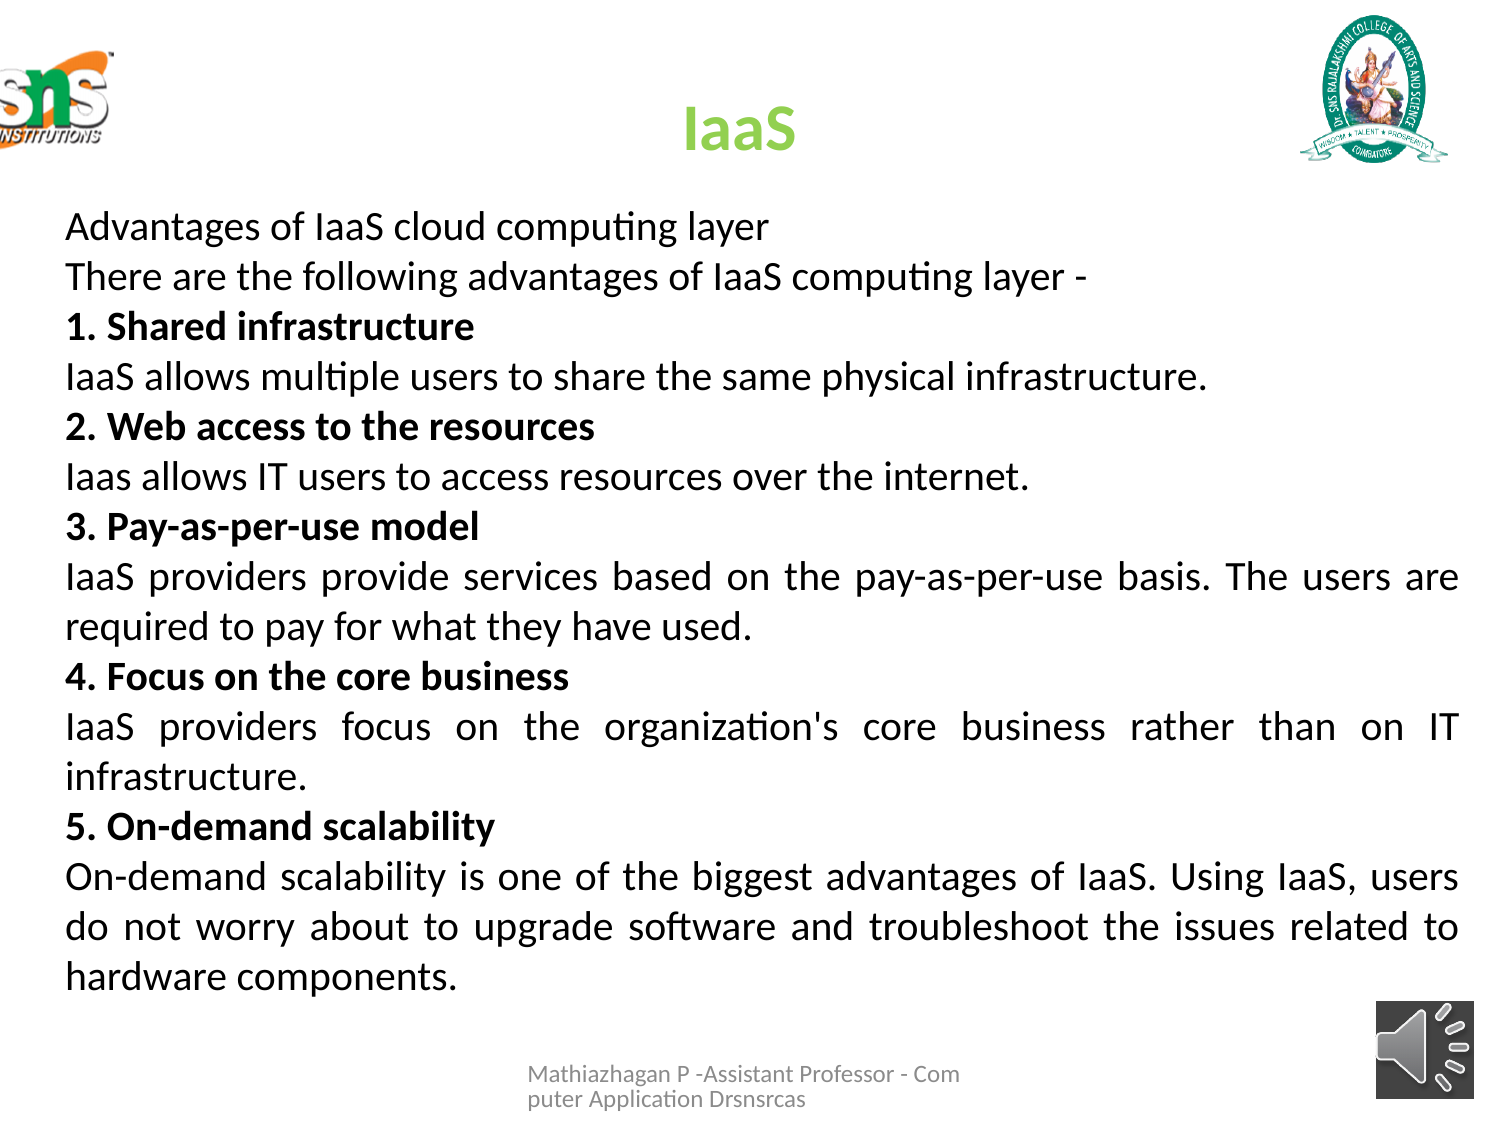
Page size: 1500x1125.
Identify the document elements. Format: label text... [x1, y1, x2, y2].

picture [1300, 15, 1448, 163]
list IaaS [24, 20, 1425, 1000]
picture [0, 49, 115, 150]
text_box Advantages of IaaS cloud computing layer There are the following advantages of IaaS computing layer - 1. Shared infrastructure IaaS allows multiple users to share the same physical infrastructure. 2. Web access to the resources Iaas allows IT users to access resources over the internet. 3. Pay-as-per-use model IaaS providers provide services based on the pay-as-per-use basis. The users are required to pay for what they have used. 4. Focus on the core business IaaS providers focus on the organization's core business rather than on IT infrastructure. 5. On-demand scalability On-demand scalability is one of the biggest advantages of IaaS. Using IaaS, users do not worry about to upgrade software and troubleshoot the issues related to hardware components. [50, 191, 1475, 1125]
picture [1374, 999, 1476, 1101]
footer Mathiazhagan P -Assistant Professor - Computer Application Drsnsrcas [512, 1042, 988, 1103]
